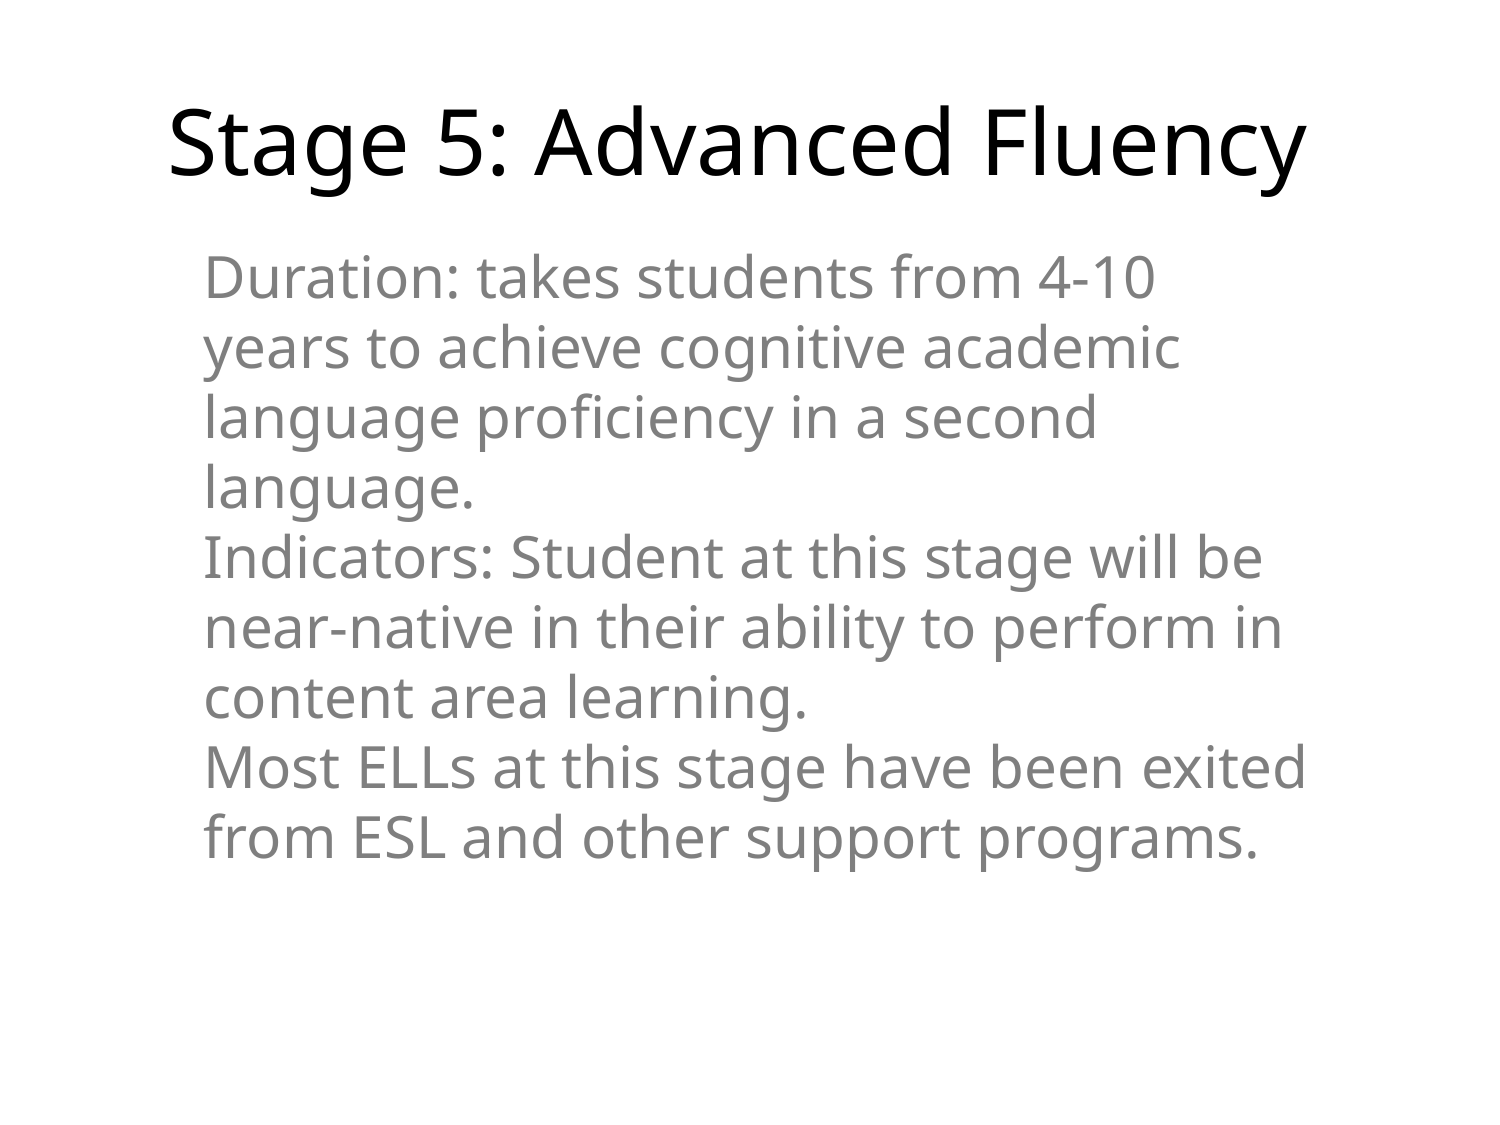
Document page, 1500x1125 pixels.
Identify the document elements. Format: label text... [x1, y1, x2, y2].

title Stage 5: Advanced Fluency [74, 44, 1426, 233]
text_box Duration: takes students from 4-10 years to achieve cognitive academic language proficiency in a second language. Indicators: Student at this stage will be near-native in their ability to perform in content area learning. Most ELLs at this stage have been exited from ESL and other support programs. [189, 232, 1326, 878]
